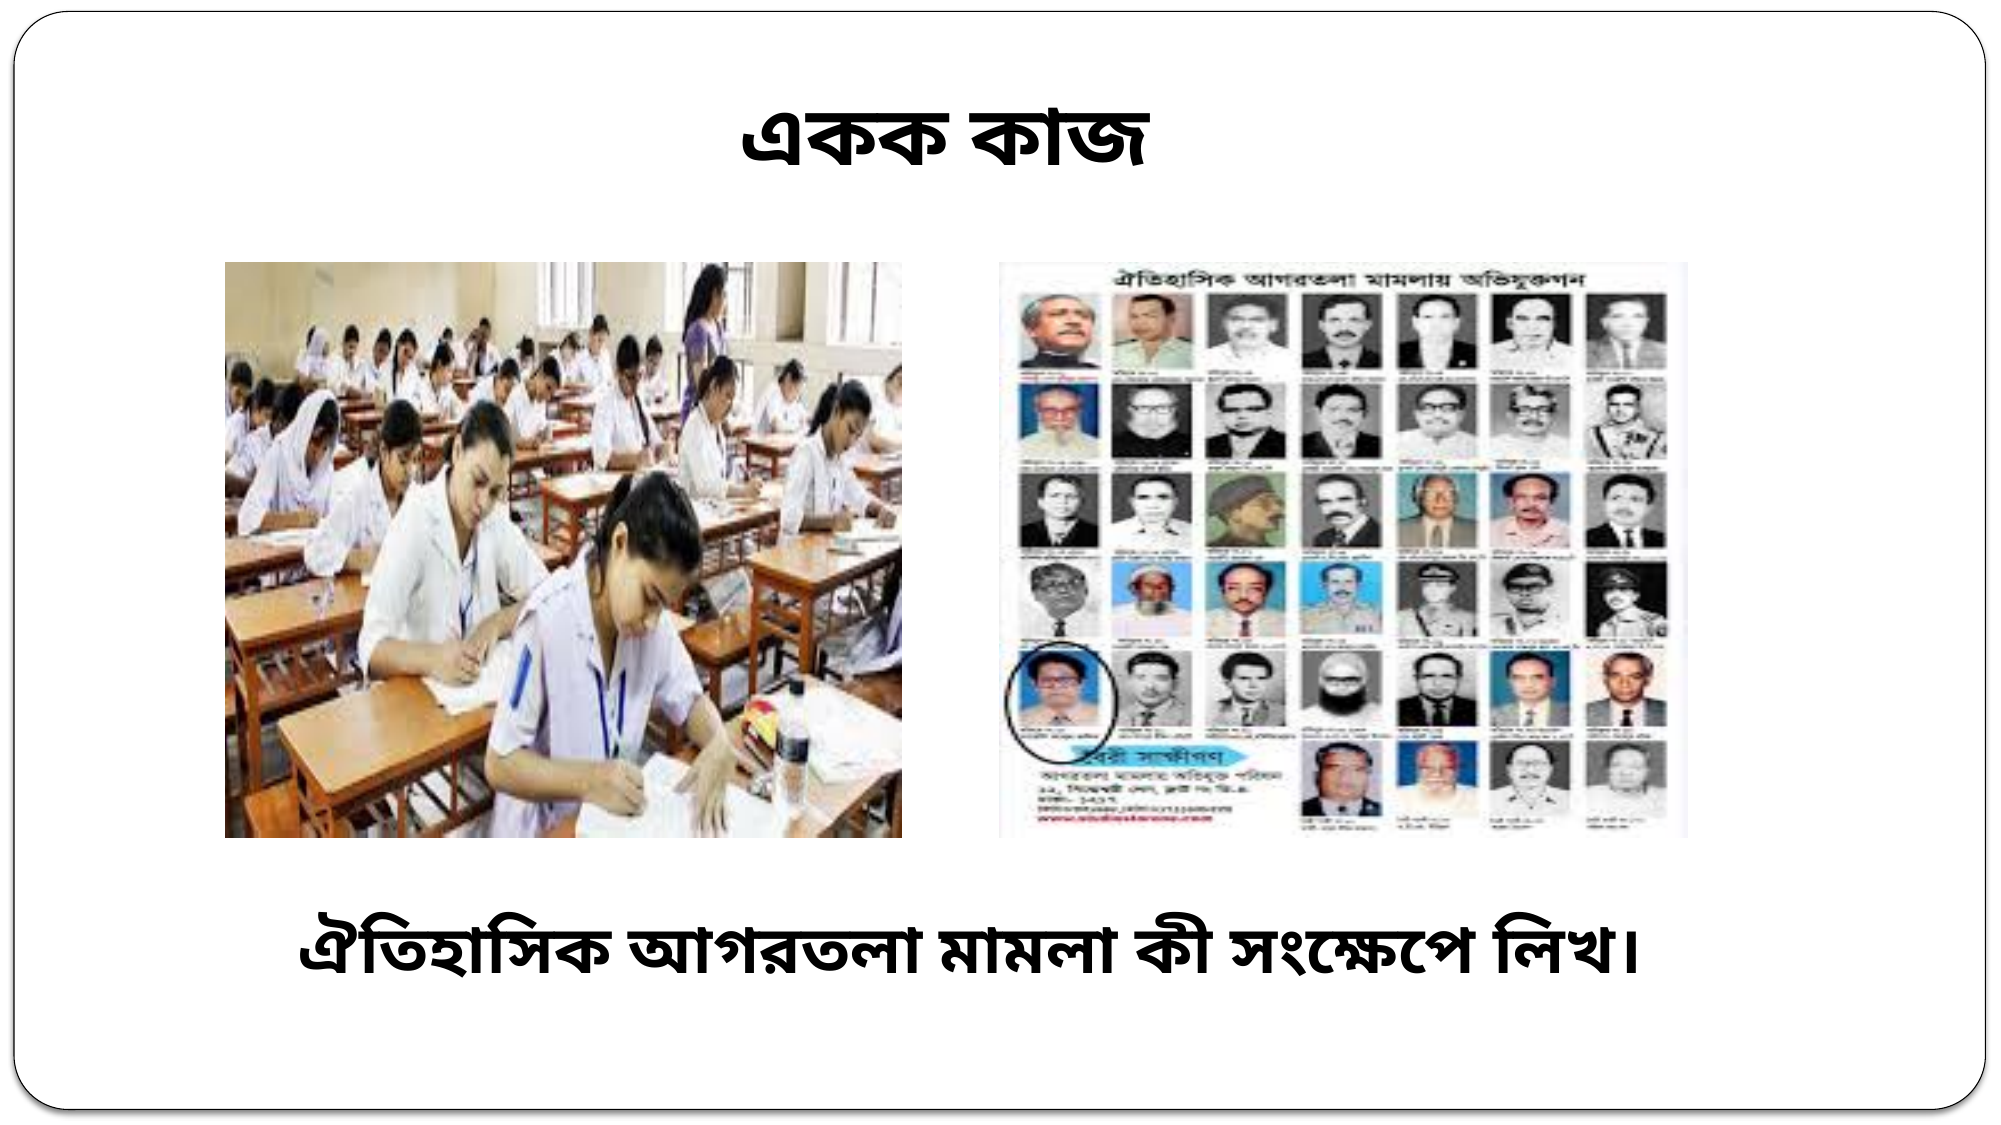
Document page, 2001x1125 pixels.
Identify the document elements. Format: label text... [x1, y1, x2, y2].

picture [224, 262, 903, 838]
picture [999, 262, 1688, 838]
text_box একক কাজ [725, 75, 1165, 190]
text_box ঐতিহাসিক আগরতলা মামলা কী সংক্ষেপে লিখ। [283, 899, 1657, 995]
